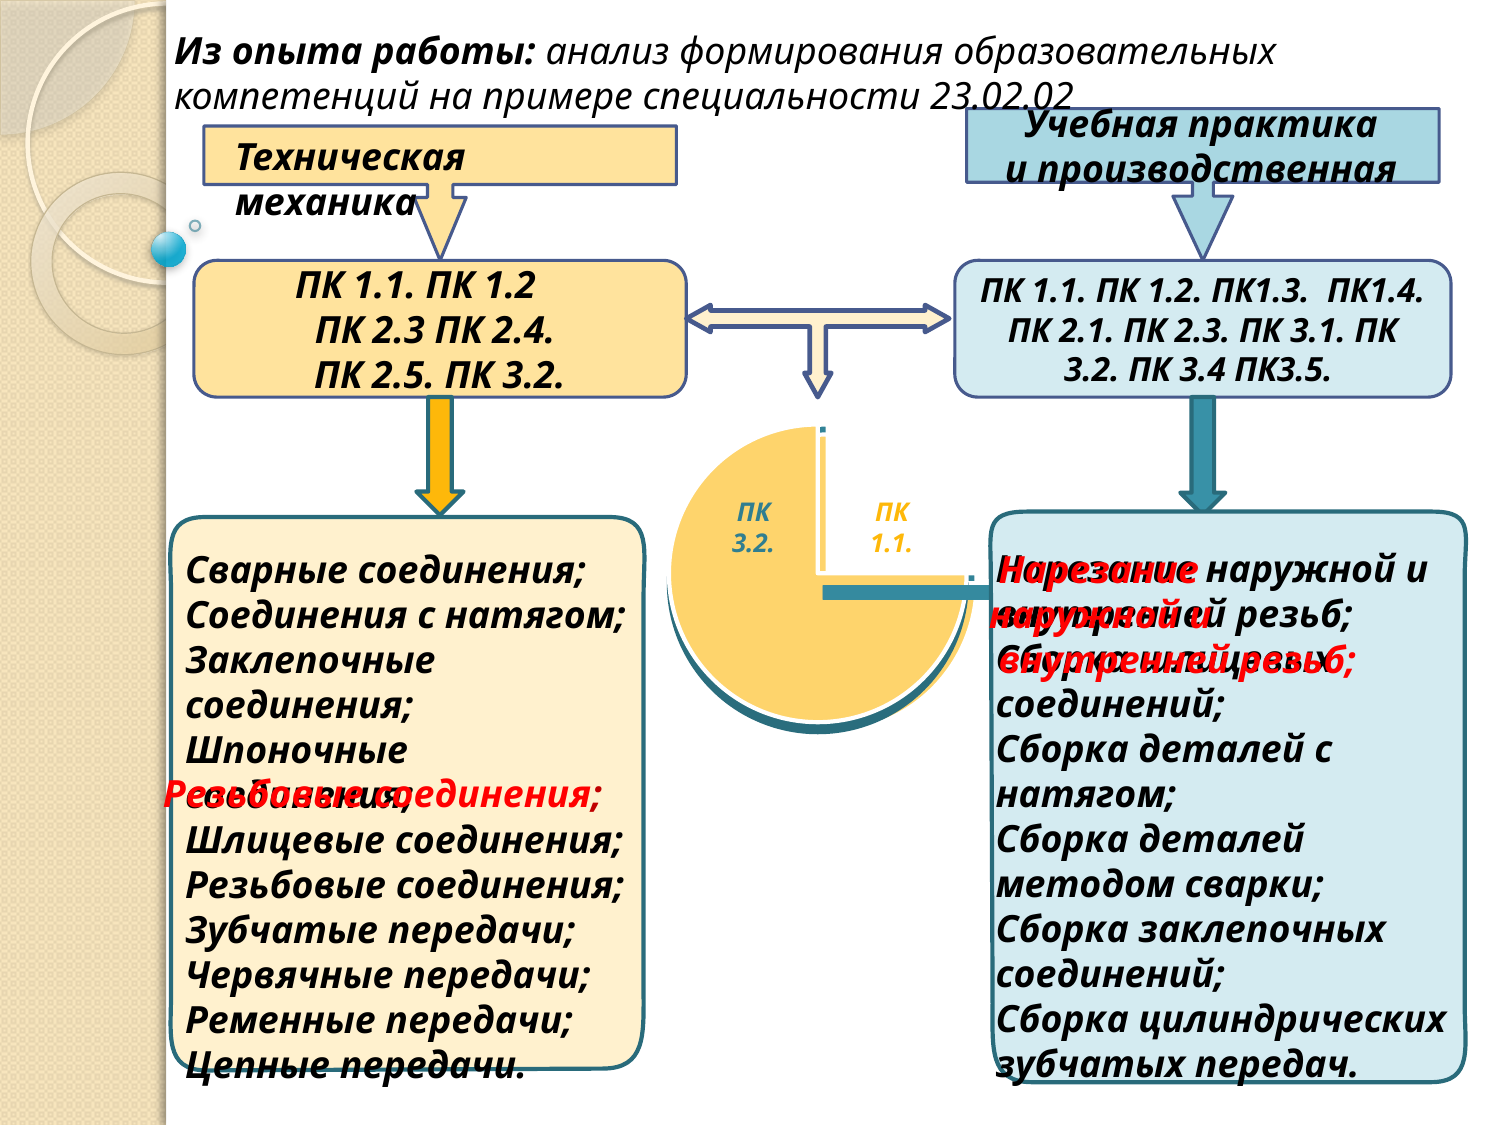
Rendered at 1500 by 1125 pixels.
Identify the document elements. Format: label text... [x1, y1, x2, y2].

text_box Учебная практика и производственная [952, 125, 1450, 198]
text_box Нарезание наружной и внутренней резьб; Сборка шлицевых соединений; Сборка деталей с натягом; Сборка деталей методом сварки; Сборка заклепочных соединений; Сборка цилиндрических зубчатых передач. [980, 538, 1497, 1093]
text_box [425, 231, 455, 258]
text_box Резьбовые соединения; [148, 762, 618, 823]
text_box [430, 377, 1215, 733]
text_box ПК 1.1. ПК 1.2. ПК1.3. ПК1.4. ПК 2.1. ПК 2.3. ПК 3.1. ПК 3.2. ПК 3.4 ПК3.5. [952, 258, 1454, 400]
text_box [684, 303, 952, 374]
text_box ПК 1.1. ПК 1.2 ПК 2.3 ПК 2.4. ПК 2.5. ПК 3.2. [191, 258, 689, 400]
text_box [1171, 198, 1235, 258]
text_box Из опыта работы: анализ формирования образовательных компетенций на примере специальности 23.02.02 [159, 19, 1471, 125]
text_box [414, 489, 423, 502]
text_box [1223, 490, 1228, 498]
text_box Нарезание наружной и внутренней резьб; [1223, 538, 1414, 689]
text_box [168, 514, 423, 762]
text_box [661, 125, 679, 187]
text_box [201, 125, 220, 187]
text_box Сварные соединения; Соединения с натягом; Заклепочные соединения; Шпоночные соединения; Шлицевые соединения; Резьбовые соединения; Зубчатые передачи; Червячные передачи; Ременные передачи; Цепные передачи. [170, 538, 645, 1094]
text_box [1223, 509, 1469, 538]
text_box Техническая механика [220, 125, 661, 231]
